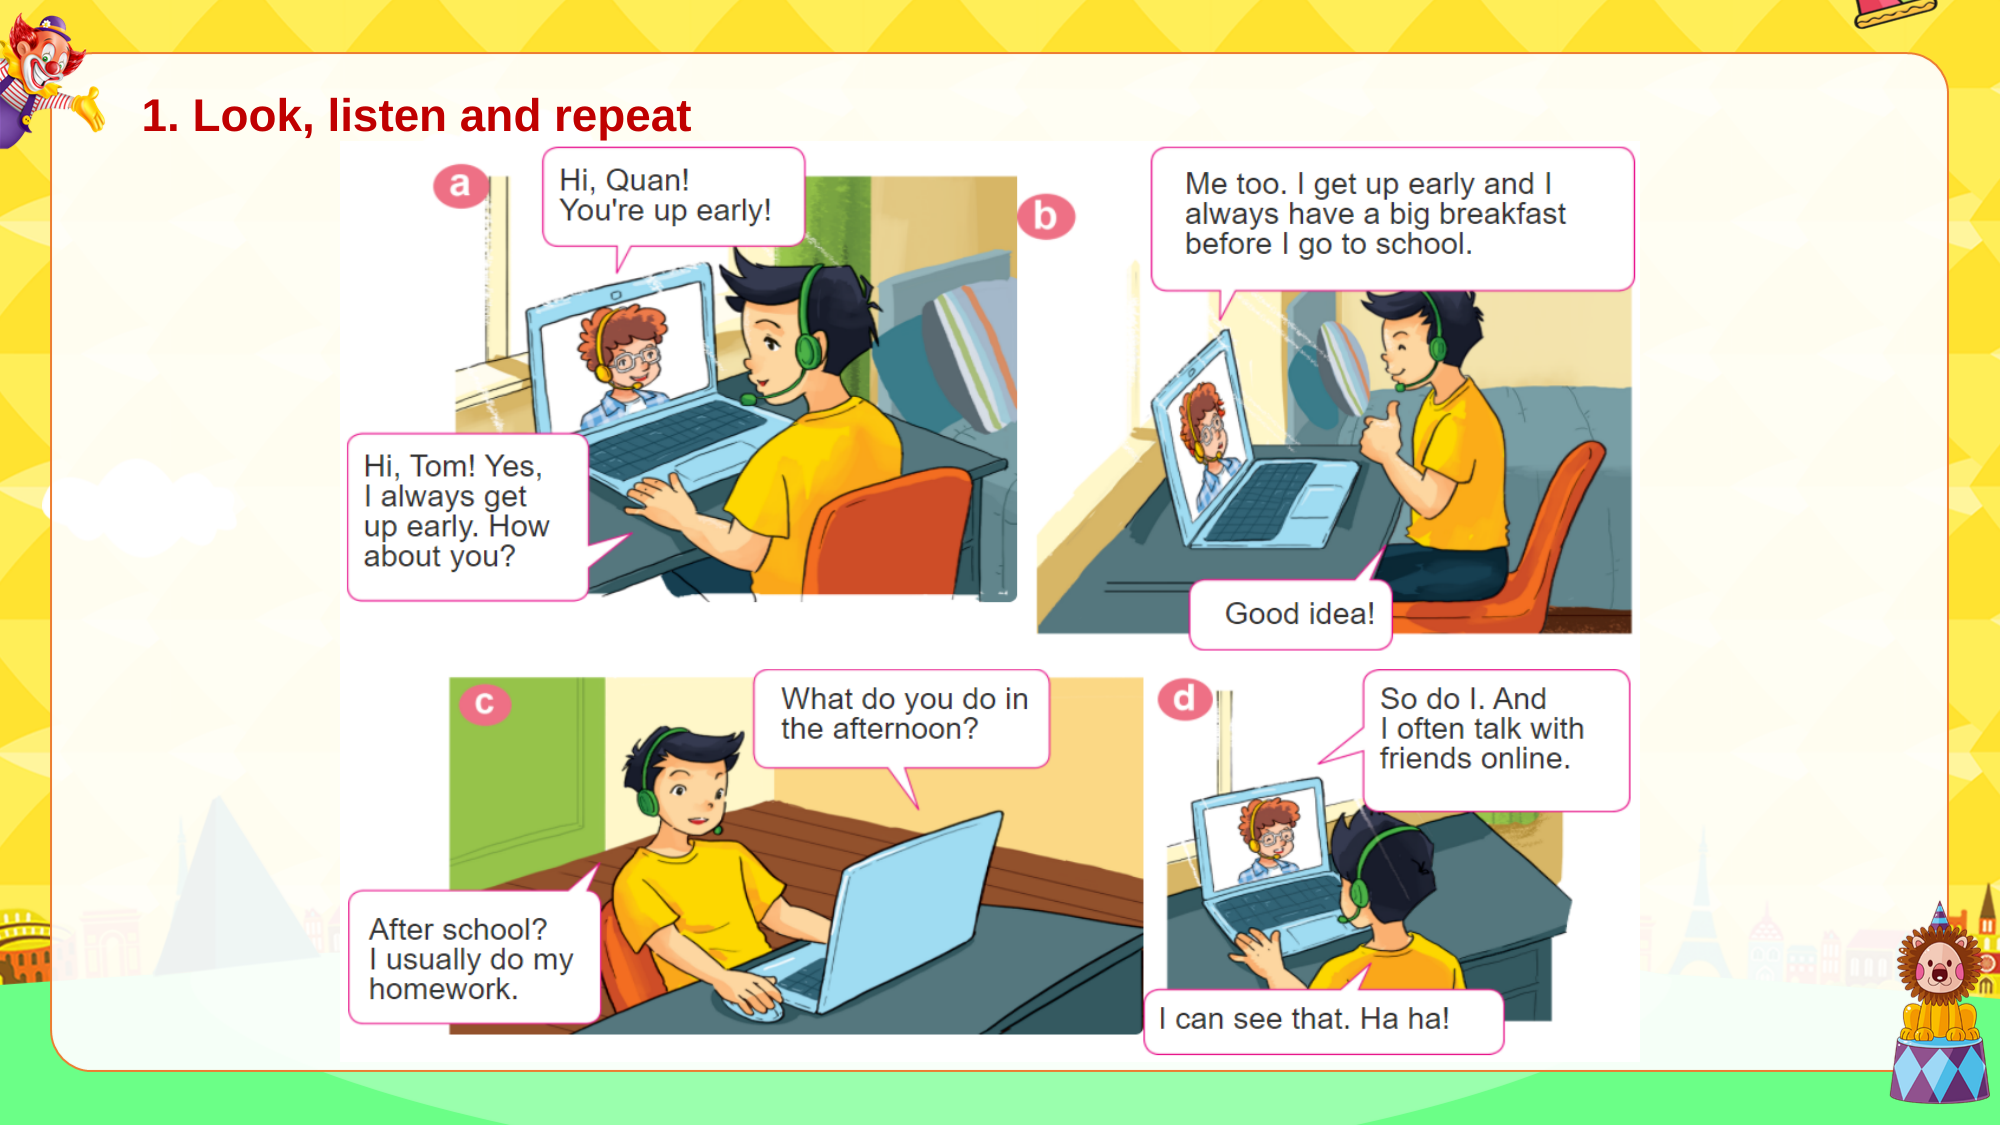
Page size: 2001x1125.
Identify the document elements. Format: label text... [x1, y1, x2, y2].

text_box 1. Look, listen and repeat [126, 78, 1127, 149]
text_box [340, 140, 1640, 1062]
picture [0, 0, 2000, 1125]
